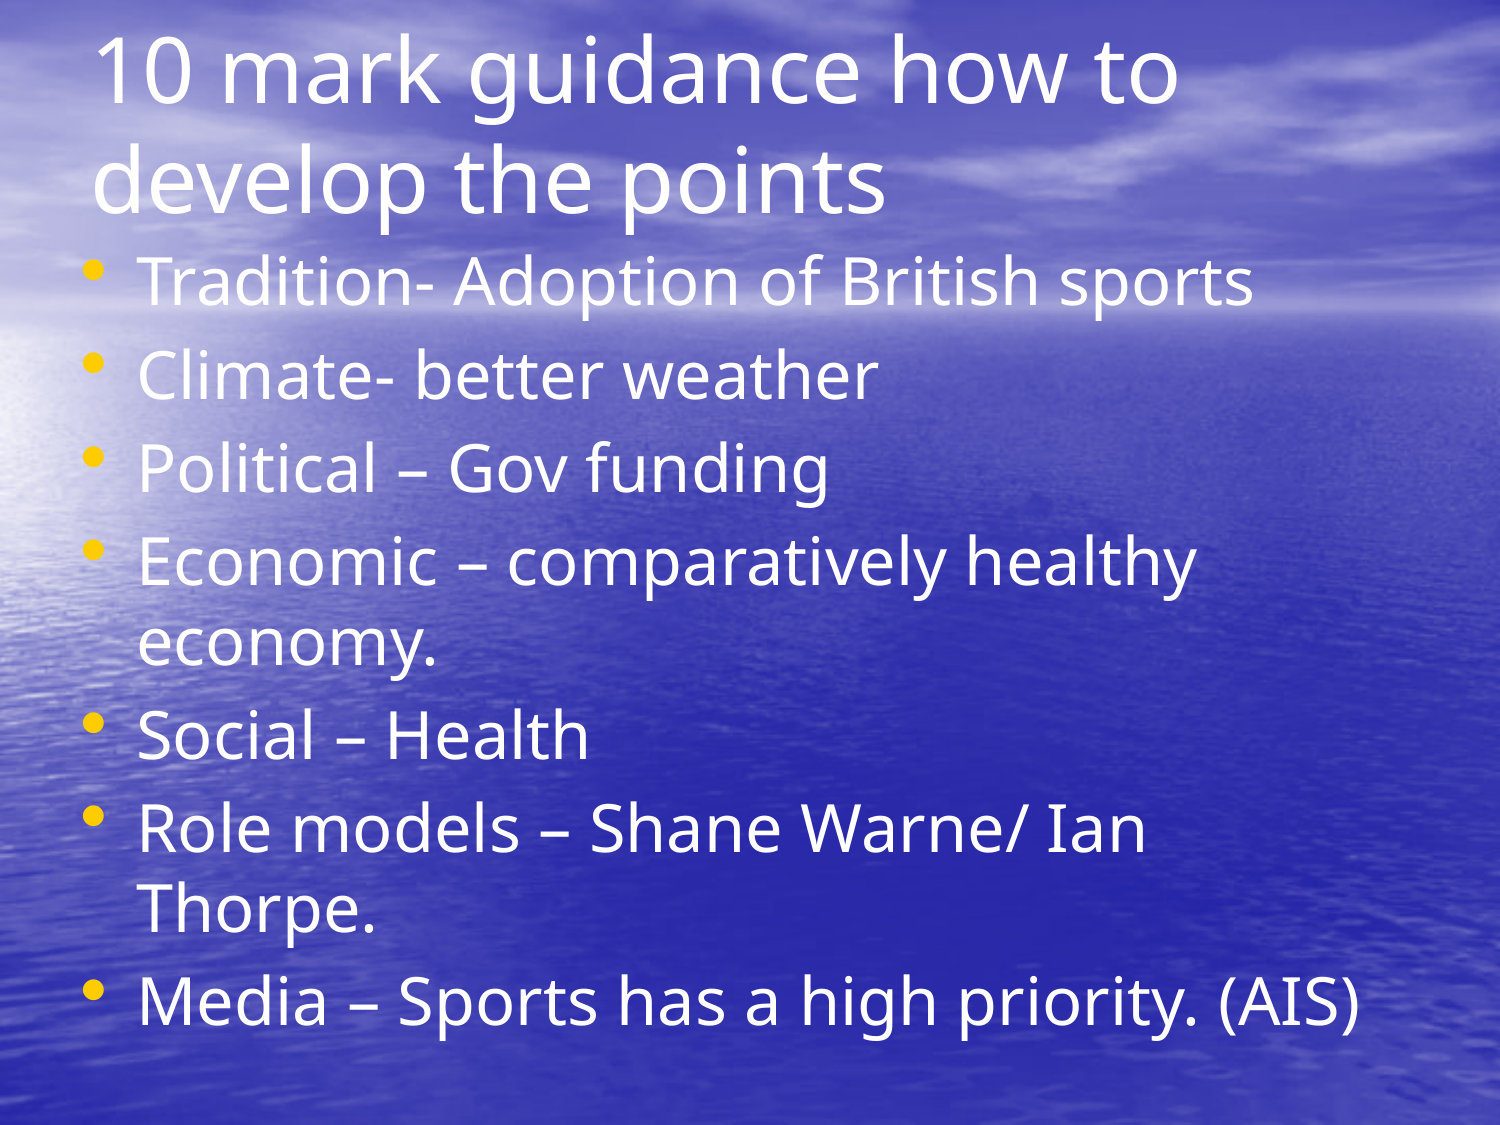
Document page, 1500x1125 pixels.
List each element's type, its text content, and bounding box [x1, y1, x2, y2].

title 10 mark guidance how to develop the points [74, 47, 1426, 197]
list Tradition- Adoption of British sports Climate- better weather Political – Gov funding Economic – comparatively healthy economy. Social – Health Role models – Shane Warne/ Ian Thorpe. Media – Sports has a high priority. (AIS) [64, 231, 1416, 1095]
